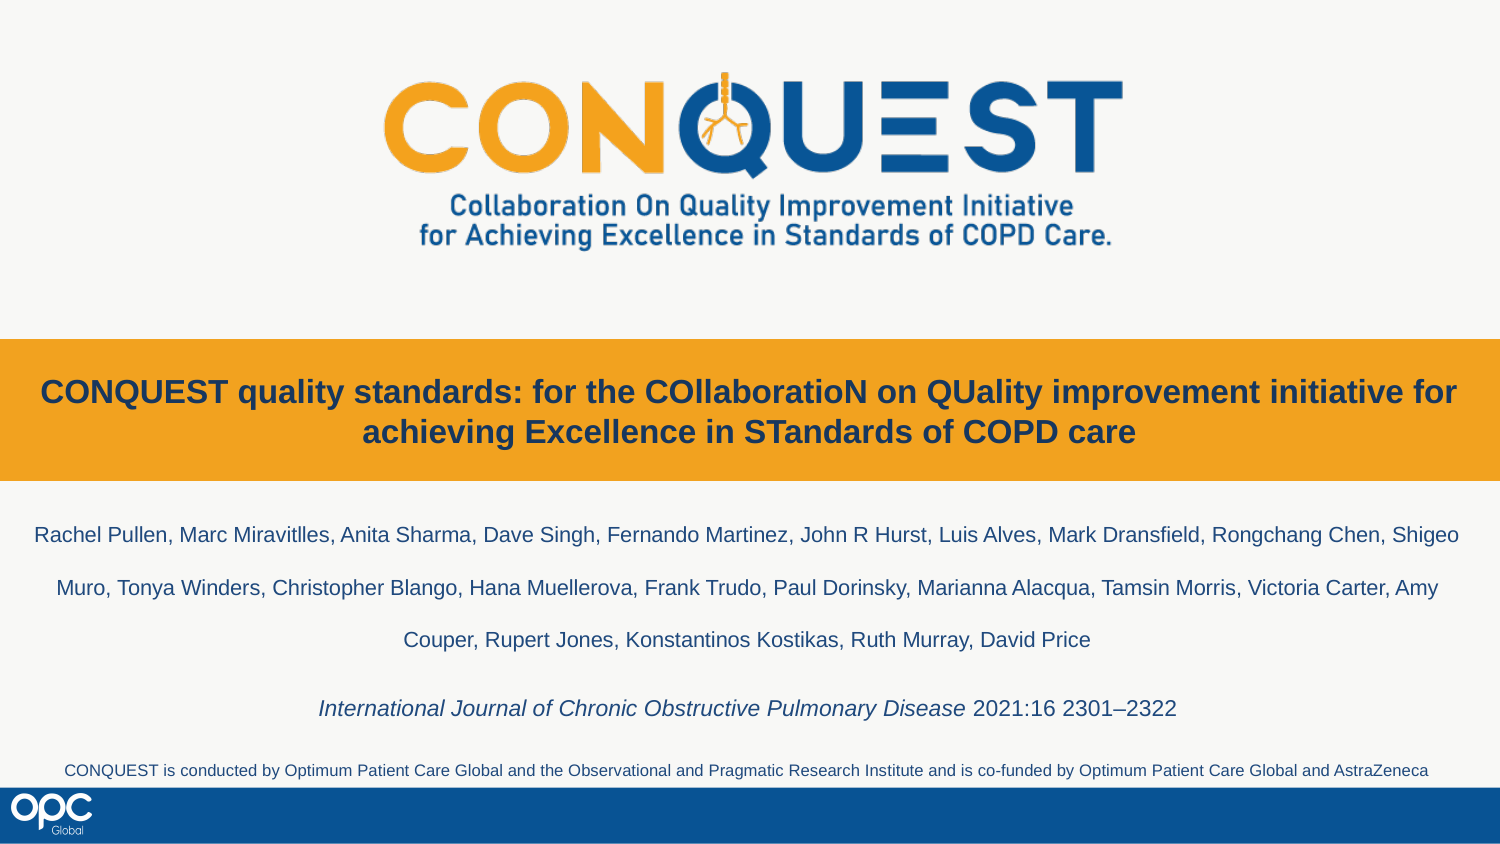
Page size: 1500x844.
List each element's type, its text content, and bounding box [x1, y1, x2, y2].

text_box CONQUEST quality standards: for the COllaboratioN on QUality improvement initiative for achieving Excellence in STandards of COPD care [0, 339, 1500, 481]
text_box CONQUEST is conducted by Optimum Patient Care Global and the Observational and Pragmatic Research Institute and is co-funded by Optimum Patient Care Global and AstraZeneca [0, 752, 1500, 787]
text_box [0, 787, 1500, 844]
picture [11, 793, 93, 838]
text_box Rachel Pullen, Marc Miravitlles, Anita Sharma, Dave Singh, Fernando Martinez, John R Hurst, Luis Alves, Mark Dransfield, Rongchang Chen, Shigeo Muro, Tonya Winders, Christopher Blango, Hana Muellerova, Frank Trudo, Paul Dorinsky, Marianna Alacqua, Tamsin Morris, Victoria Carter, Amy Couper, Rupert Jones, Konstantinos Kostikas, Ruth Murray, David Price International Journal of Chronic Obstructive Pulmonary Disease 2021:16 2301–2322 [11, 487, 1484, 729]
picture [312, 55, 1200, 266]
